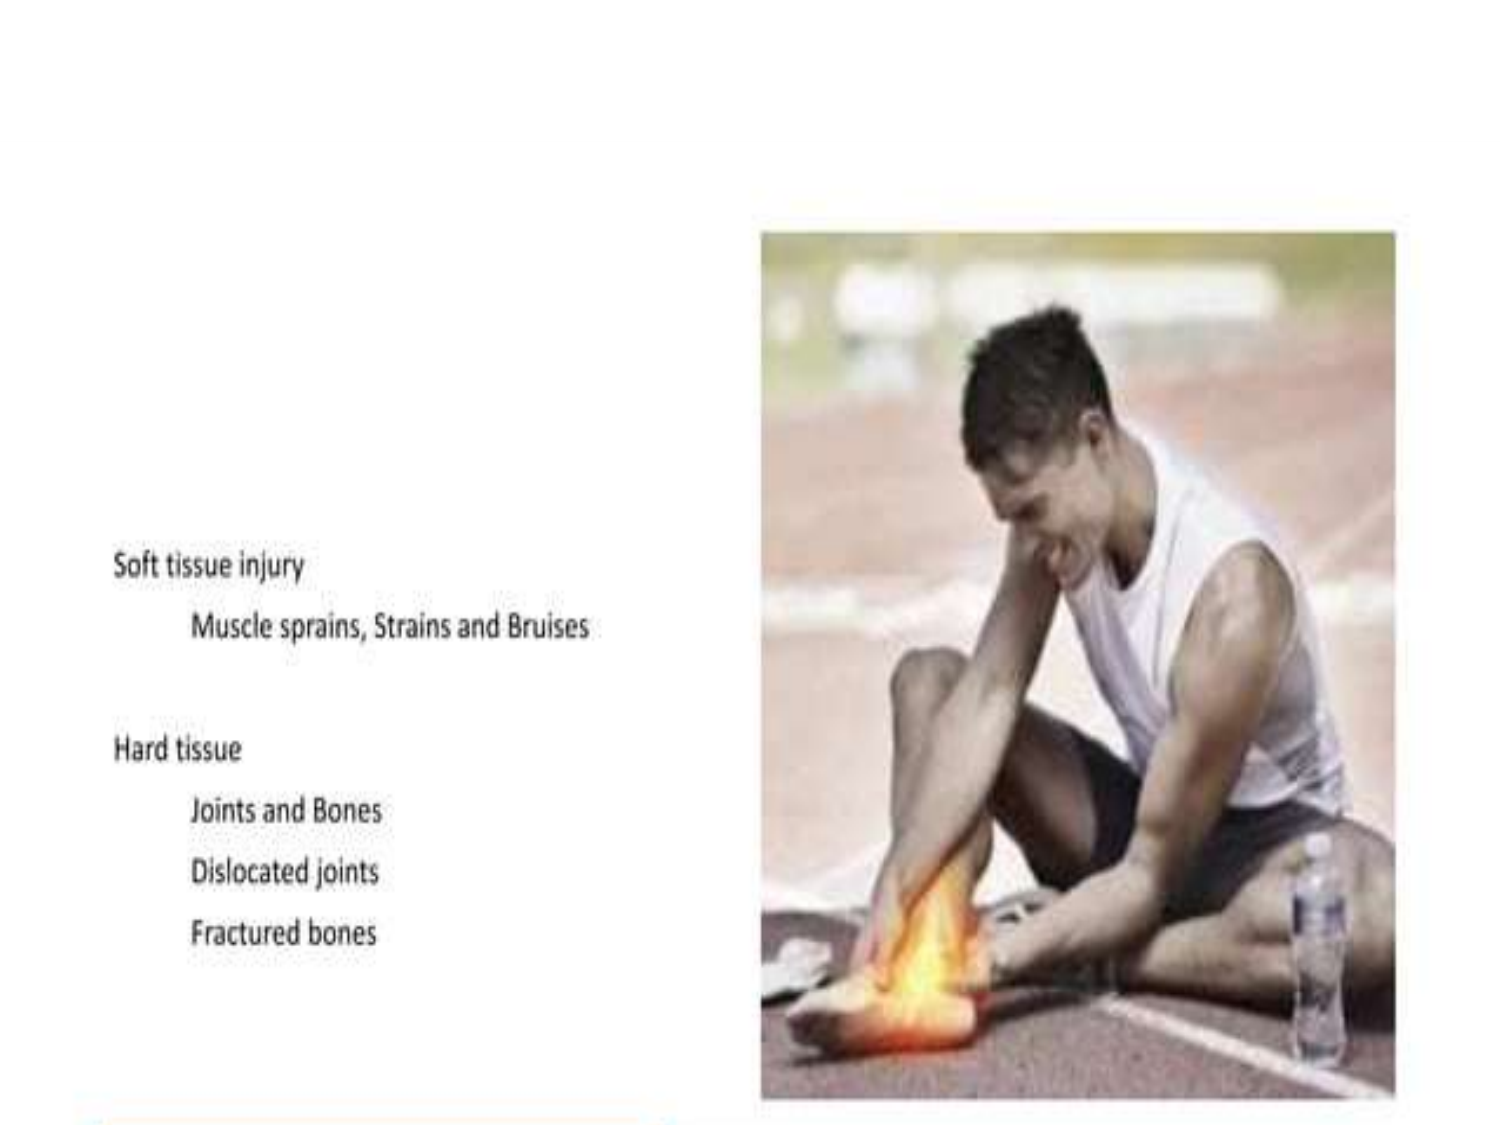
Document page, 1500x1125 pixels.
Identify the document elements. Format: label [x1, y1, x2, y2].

picture [0, 139, 1500, 1125]
